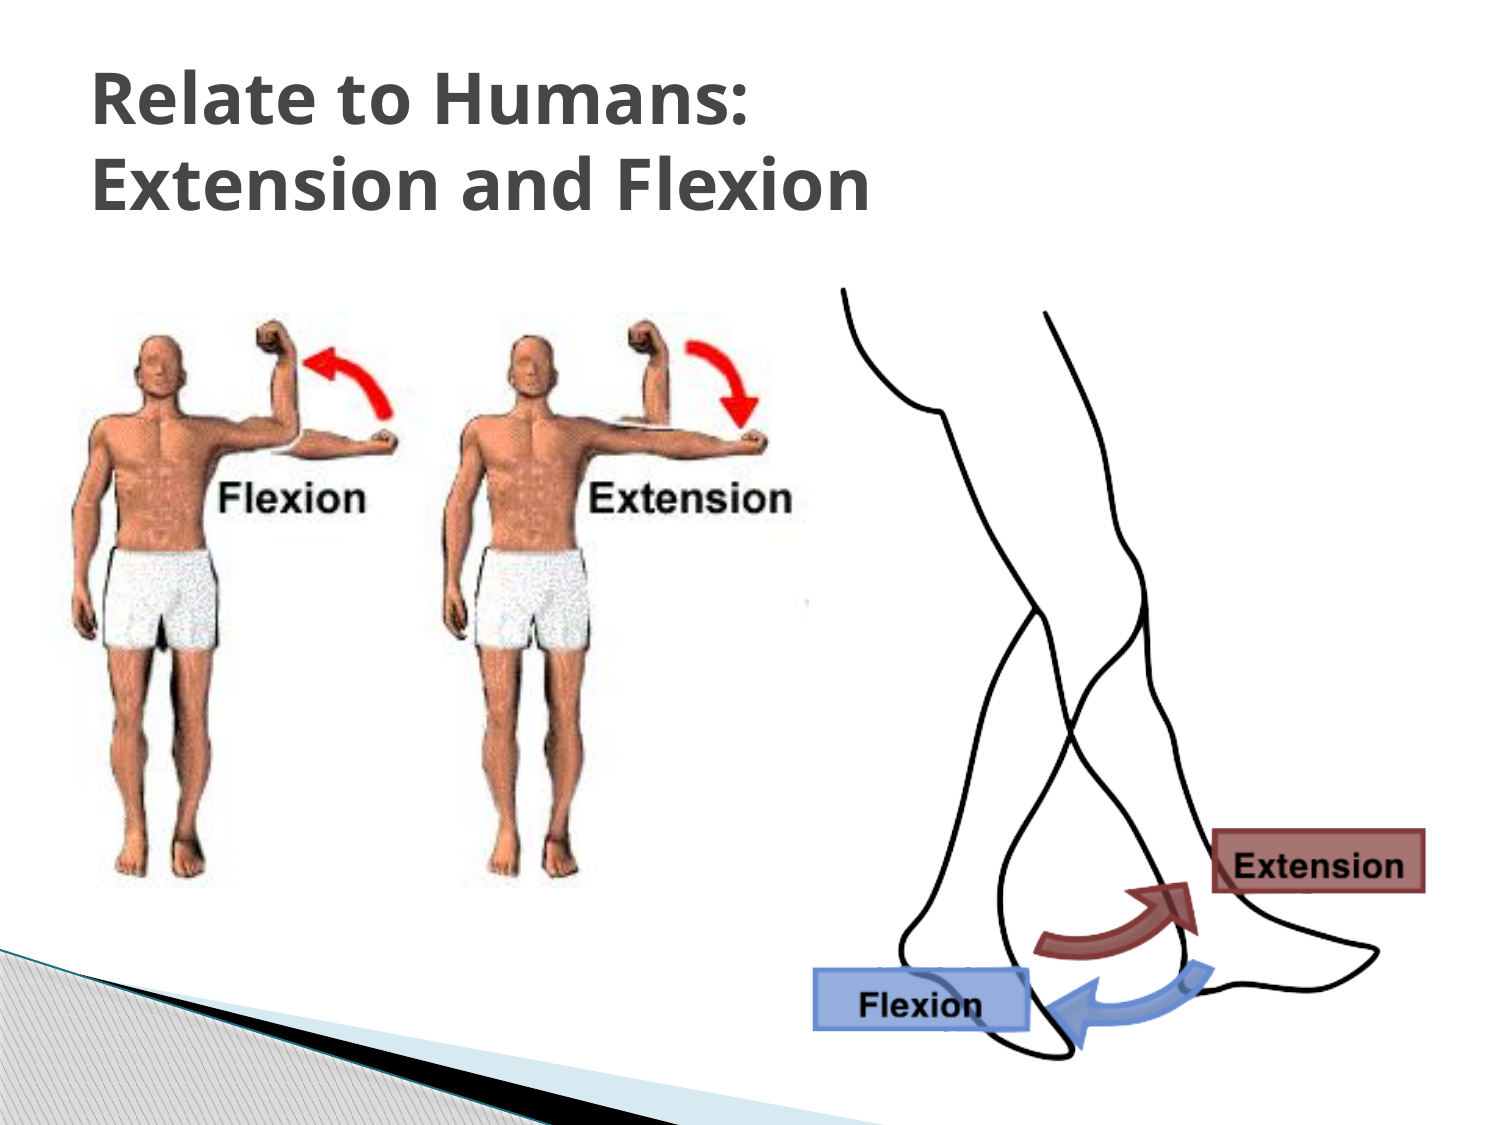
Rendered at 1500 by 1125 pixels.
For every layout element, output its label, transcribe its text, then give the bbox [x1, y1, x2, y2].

picture [41, 274, 1434, 1074]
title Relate to Humans: Extension and Flexion [75, 45, 1425, 233]
